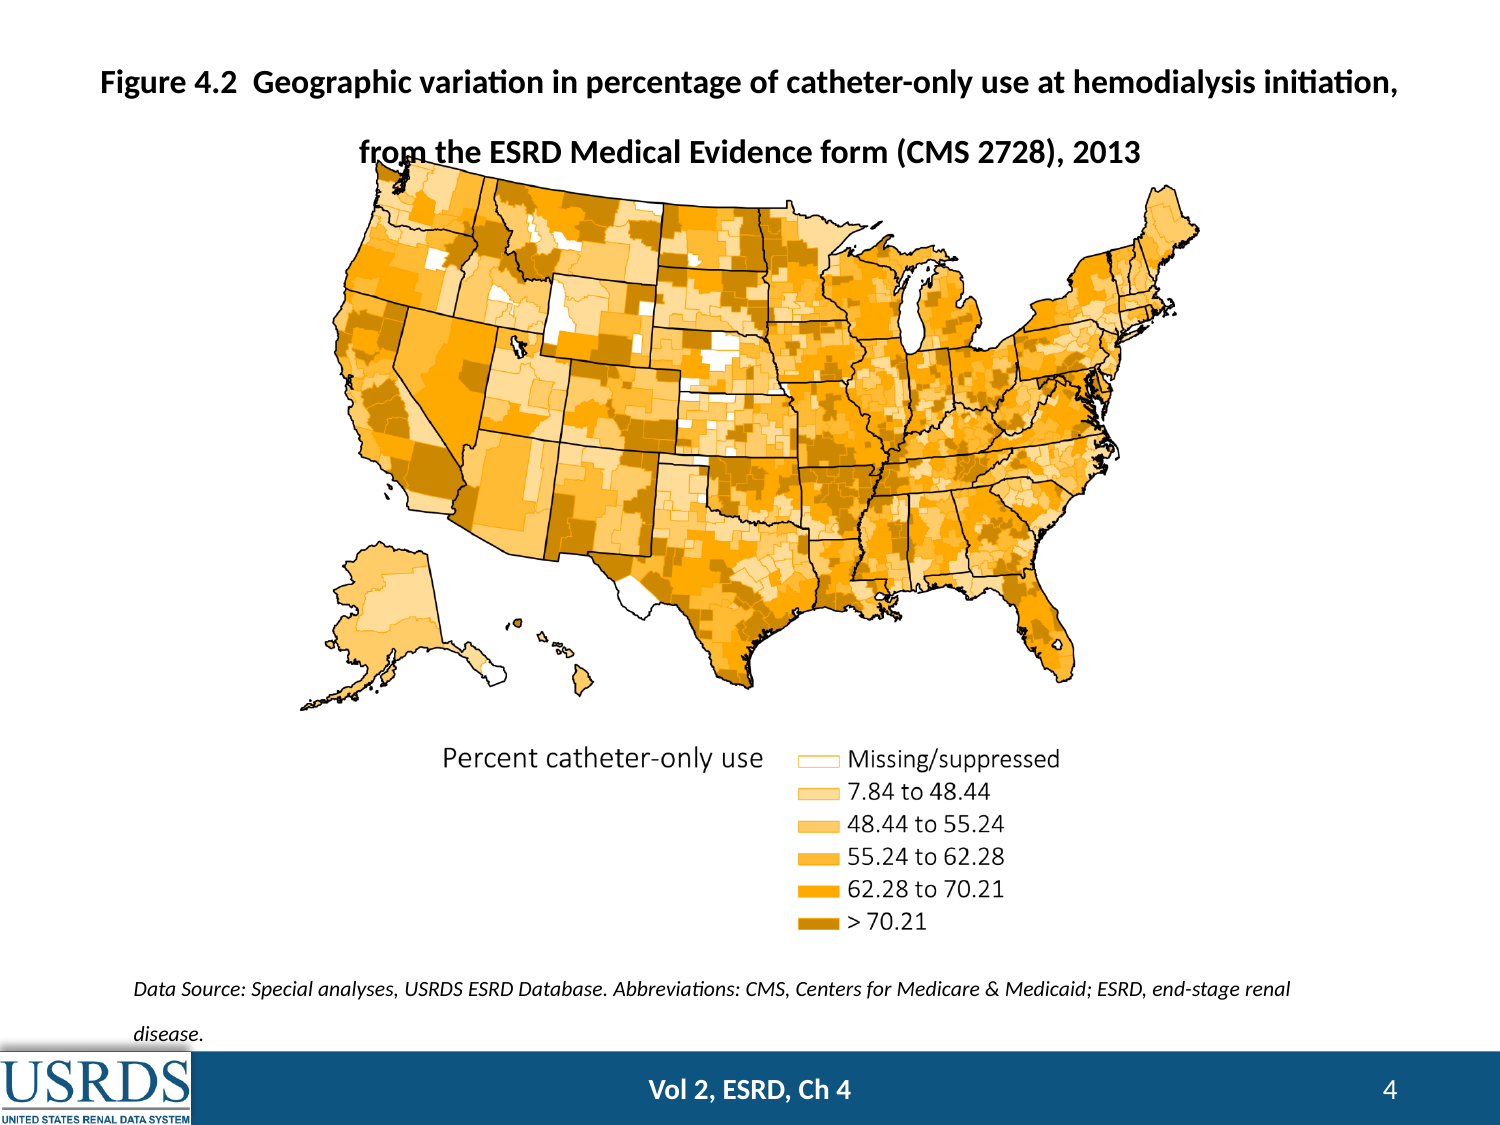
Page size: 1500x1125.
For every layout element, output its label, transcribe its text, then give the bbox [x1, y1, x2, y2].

picture [0, 1051, 192, 1125]
footer Vol 2, ESRD, Ch 4 [587, 1068, 913, 1113]
title Figure 4.2 Geographic variation in percentage of catheter-only use at hemodialysis initiation, from the ESRD Medical Evidence form (CMS 2728), 2013 [75, 45, 1425, 248]
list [300, 154, 1200, 931]
text_box Data Source: Special analyses, USRDS ESRD Database. Abbreviations: CMS, Centers for Medicare & Medicaid; ESRD, end-stage renal disease. [118, 962, 1382, 1068]
slide_number 4 [1262, 1062, 1413, 1108]
